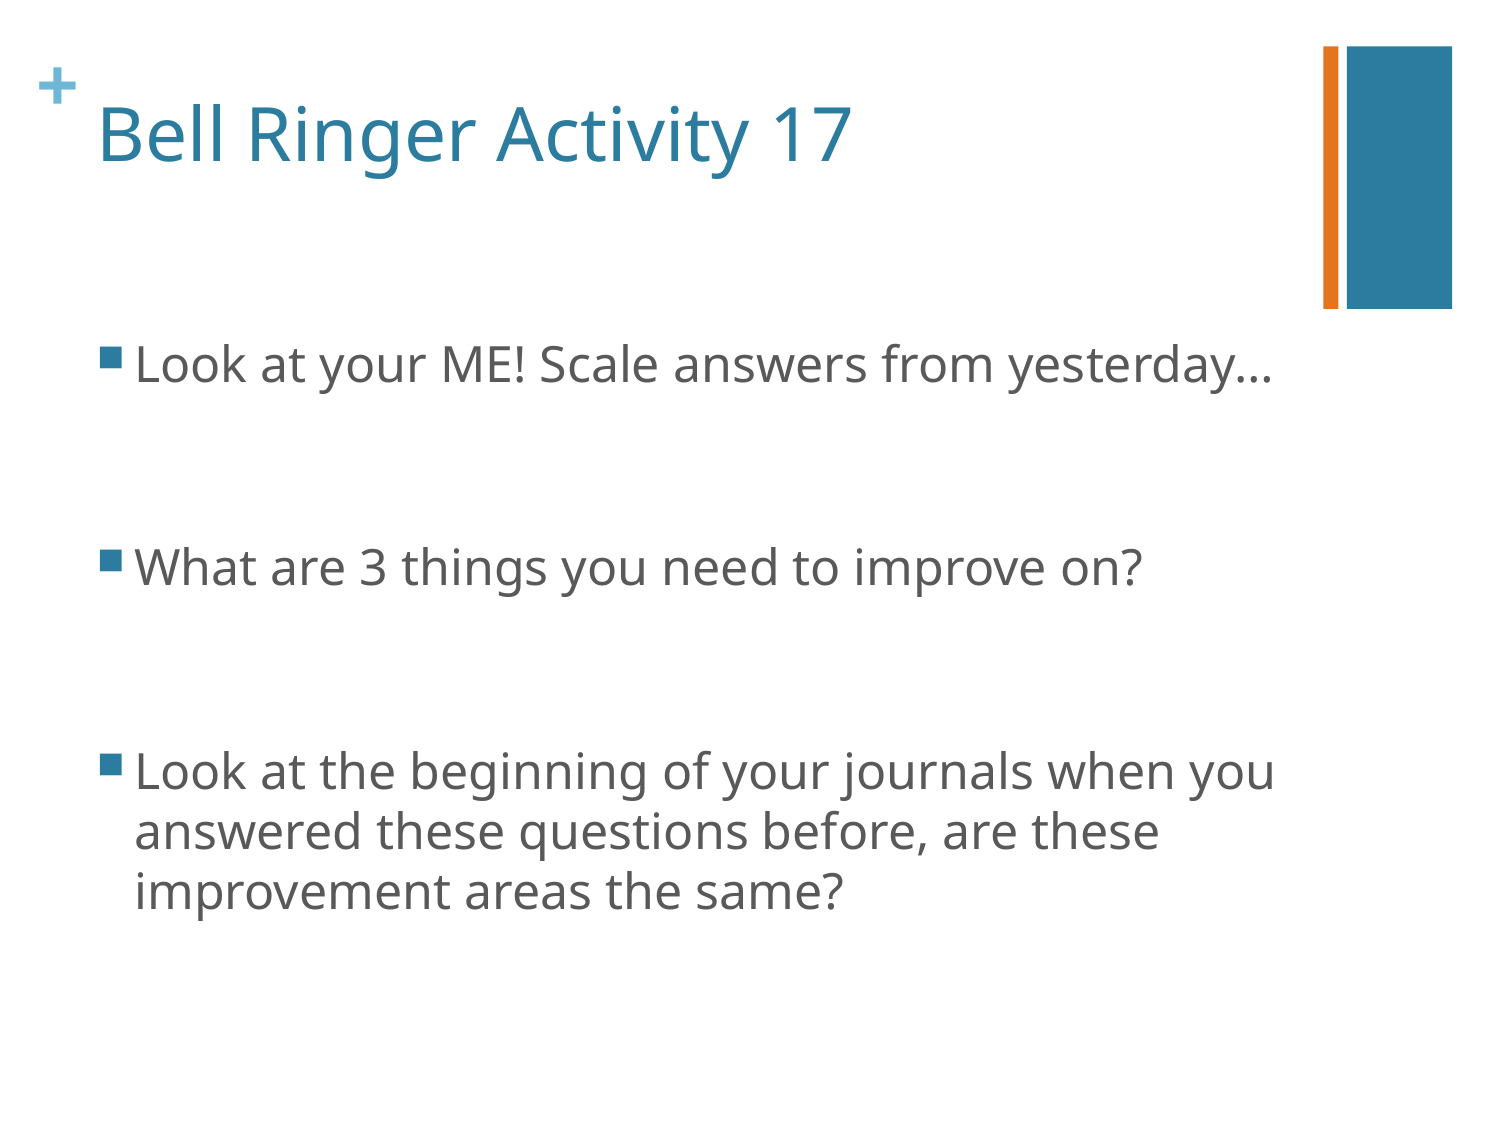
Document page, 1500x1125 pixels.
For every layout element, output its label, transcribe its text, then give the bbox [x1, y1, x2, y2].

list Look at your ME! Scale answers from yesterday… What are 3 things you need to improve on? Look at the beginning of your journals when you answered these questions before, are these improvement areas the same? [81, 324, 1322, 1005]
title Bell Ringer Activity 17 [81, 79, 1322, 263]
